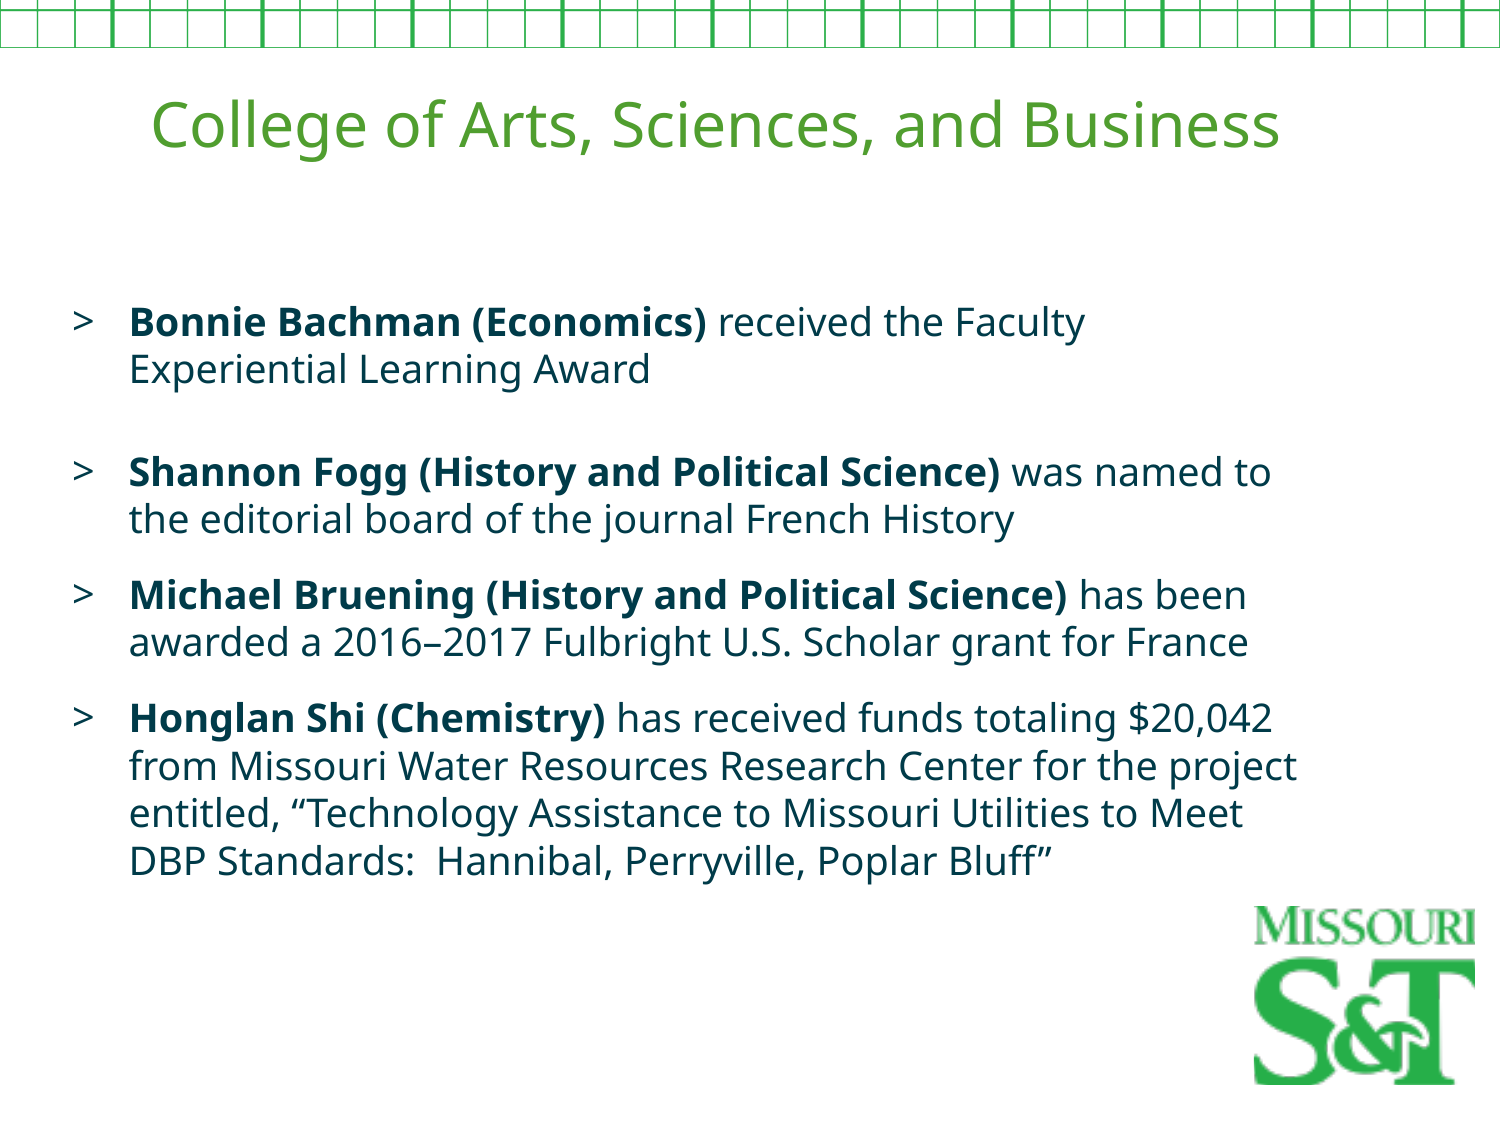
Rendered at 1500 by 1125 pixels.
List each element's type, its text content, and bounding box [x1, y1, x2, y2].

list Bonnie Bachman (Economics) received the Faculty Experiential Learning Award Shannon Fogg (History and Political Science) was named to the editorial board of the journal French History Michael Bruening (History and Political Science) has been awarded a 2016–2017 Fulbright U.S. Scholar grant for France Honglan Shi (Chemistry) has received funds totaling $20,042 from Missouri Water Resources Research Center for the project entitled, “Technology Assistance to Missouri Utilities to Meet DBP Standards: Hannibal, Perryville, Poplar Bluff” [57, 289, 1327, 920]
picture [0, 0, 1500, 48]
list College of Arts, Sciences, and Business [135, 85, 1478, 249]
